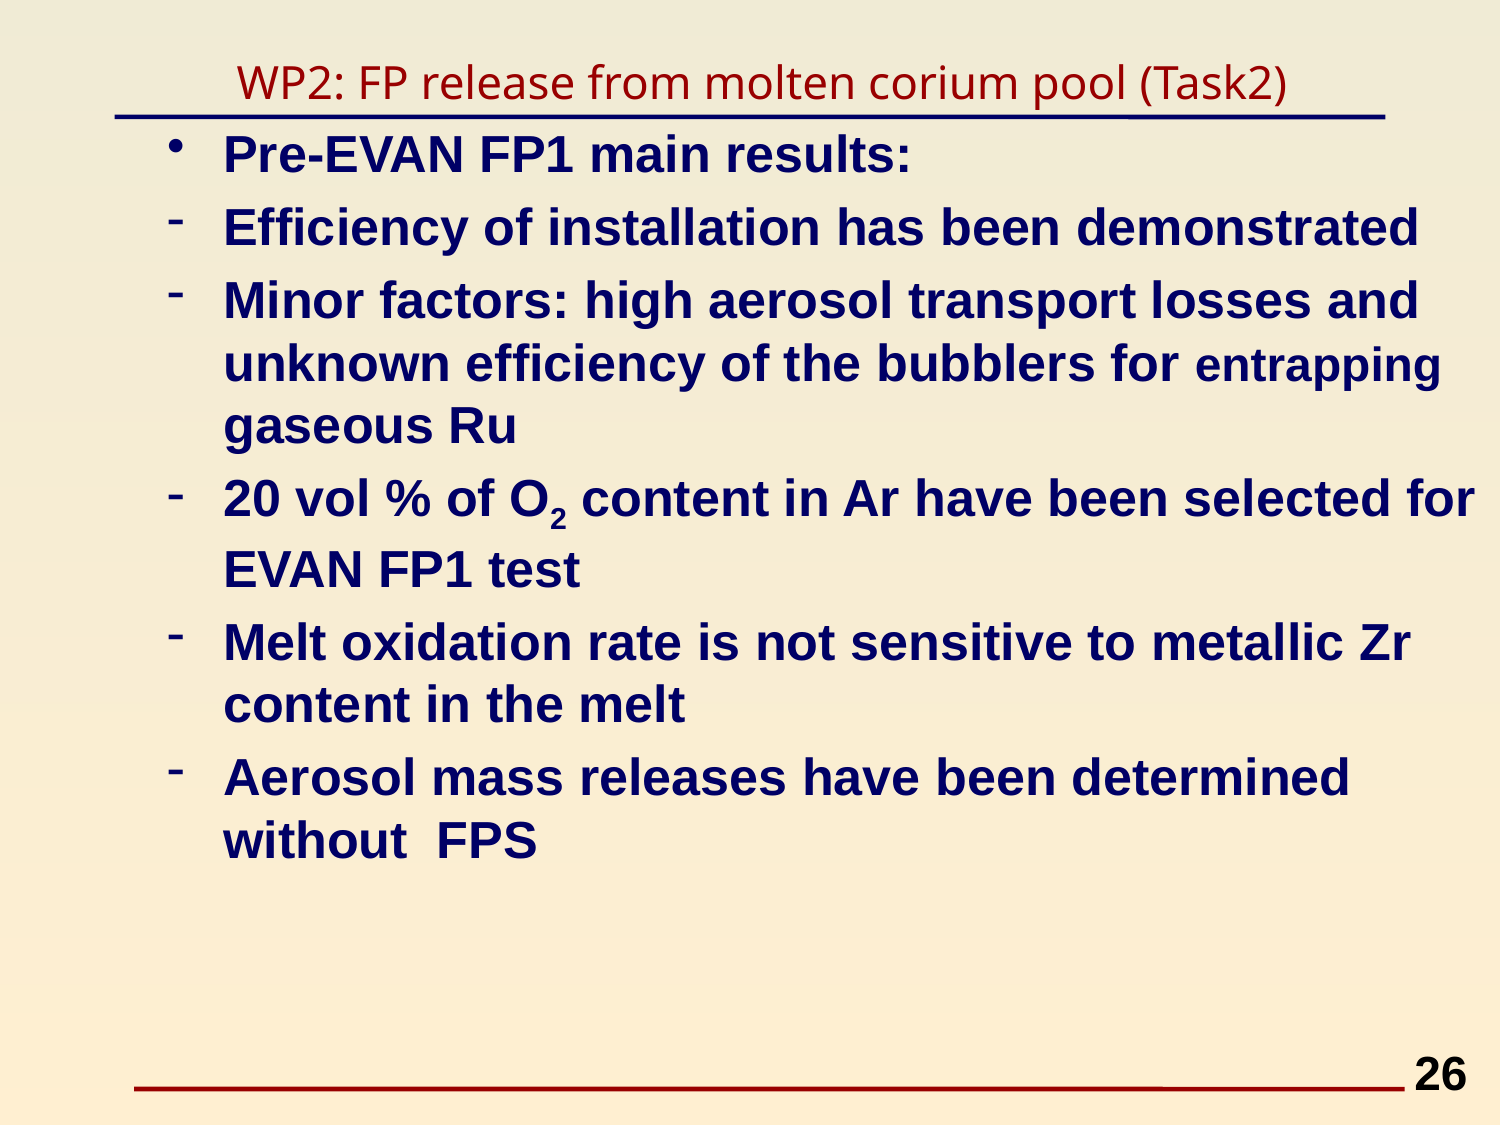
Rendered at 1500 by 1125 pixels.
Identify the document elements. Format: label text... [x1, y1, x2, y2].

title WP2: FP release from molten corium pool (Task2) [124, 46, 1400, 117]
list Pre-EVAN FP1 main results: Efficiency of installation has been demonstrated Minor factors: high aerosol transport losses and unknown efficiency of the bubblers for entrapping gaseous Ru 20 vol % of O2 content in Ar have been selected for EVAN FP1 test Melt oxidation rate is not sensitive to metallic Zr content in the melt Aerosol mass releases have been determined without FPS [152, 113, 1500, 209]
text_box 26 [1399, 1034, 1483, 1108]
